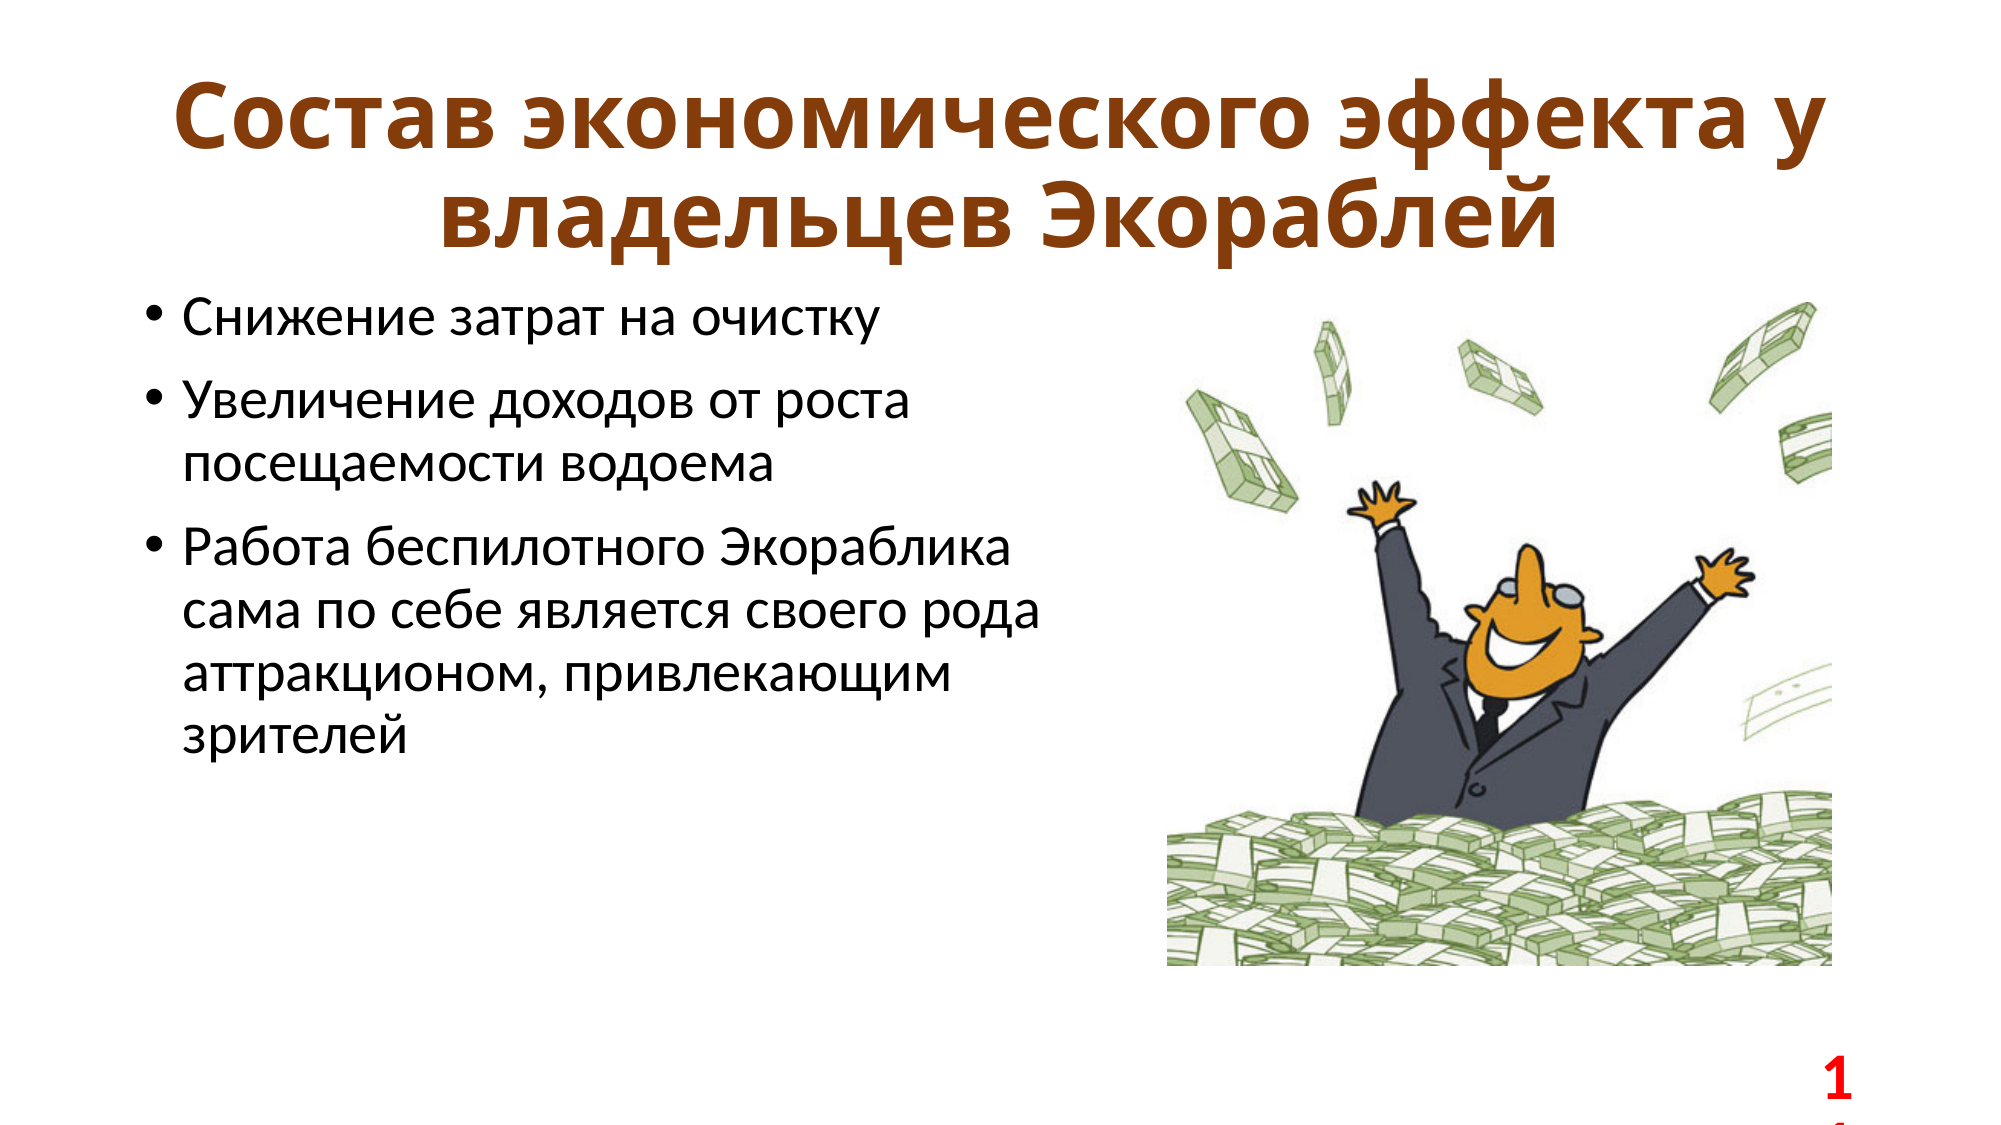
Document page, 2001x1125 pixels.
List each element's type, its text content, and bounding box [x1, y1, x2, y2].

list Снижение затрат на очистку Увеличение доходов от роста посещаемости водоема Работа беспилотного Экораблика сама по себе является своего рода аттракционом, привлекающим зрителей [136, 276, 1138, 992]
picture [1167, 302, 1832, 967]
slide_number 11 [1812, 1024, 1863, 1122]
title Состав экономического эффекта у владельцев Экораблей [136, 59, 1863, 278]
